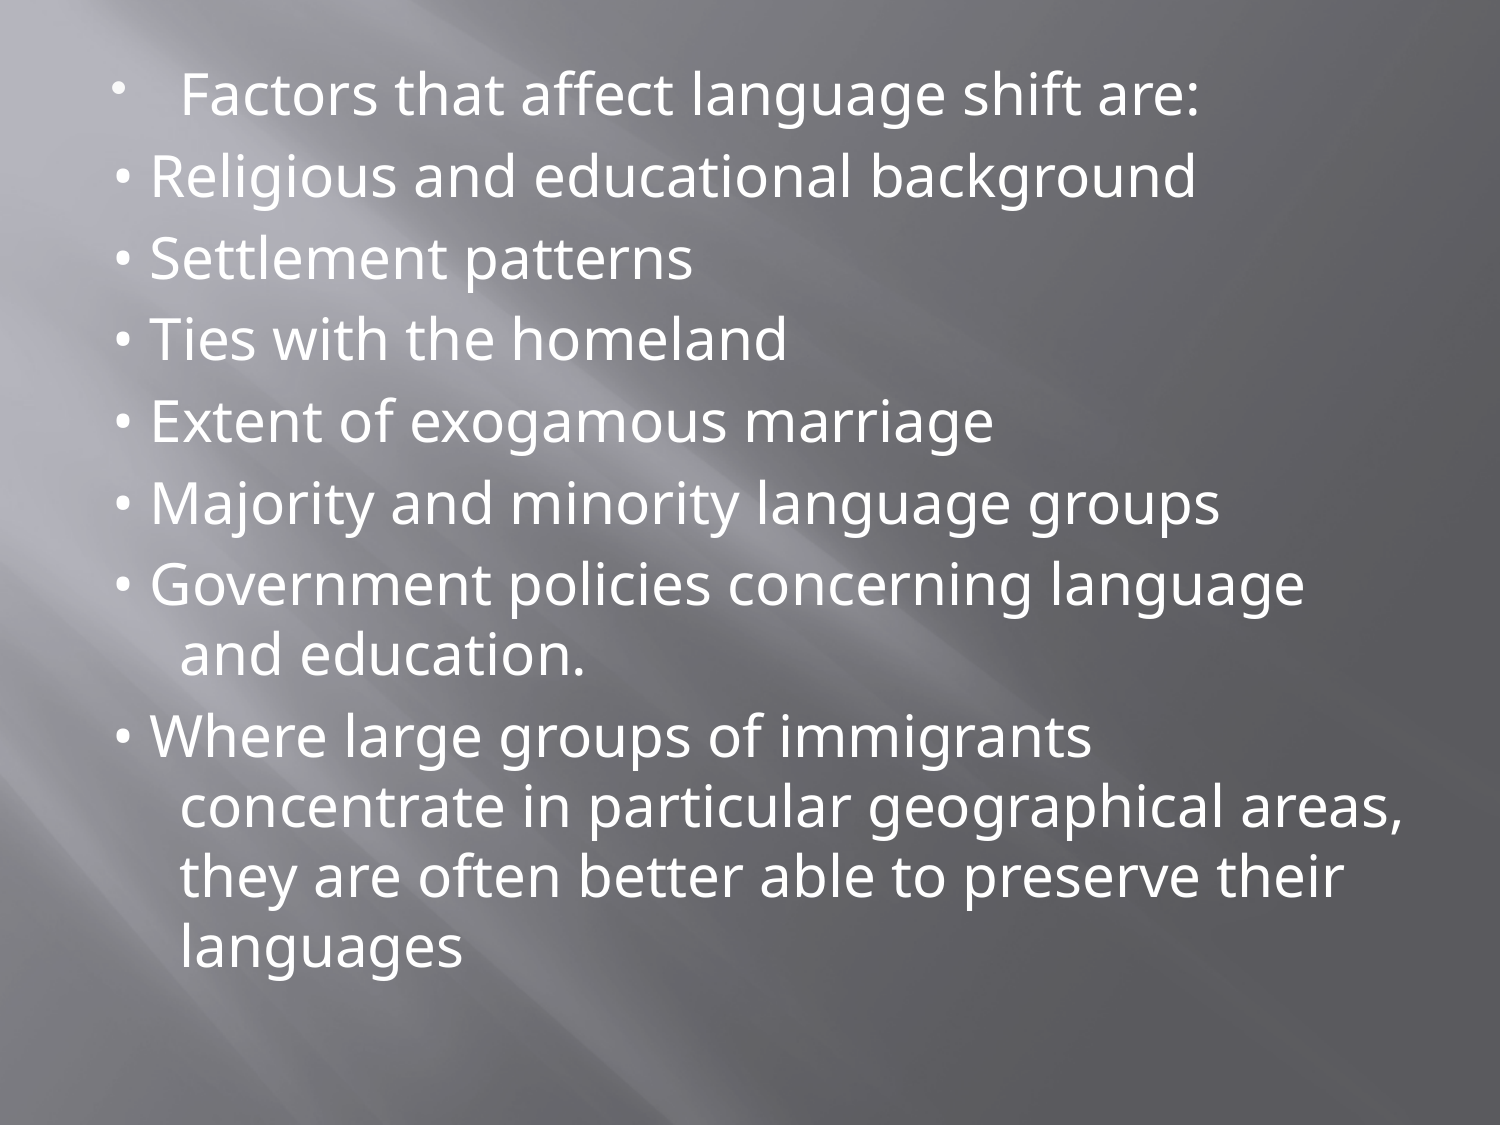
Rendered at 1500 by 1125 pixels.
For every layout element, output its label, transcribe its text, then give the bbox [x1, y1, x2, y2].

list Factors that affect language shift are: • Religious and educational background • Settlement patterns • Ties with the homeland • Extent of exogamous marriage • Majority and minority language groups • Government policies concerning language and education. • Where large groups of immigrants concentrate in particular geographical areas, they are often better able to preserve their languages [75, 50, 1425, 1035]
